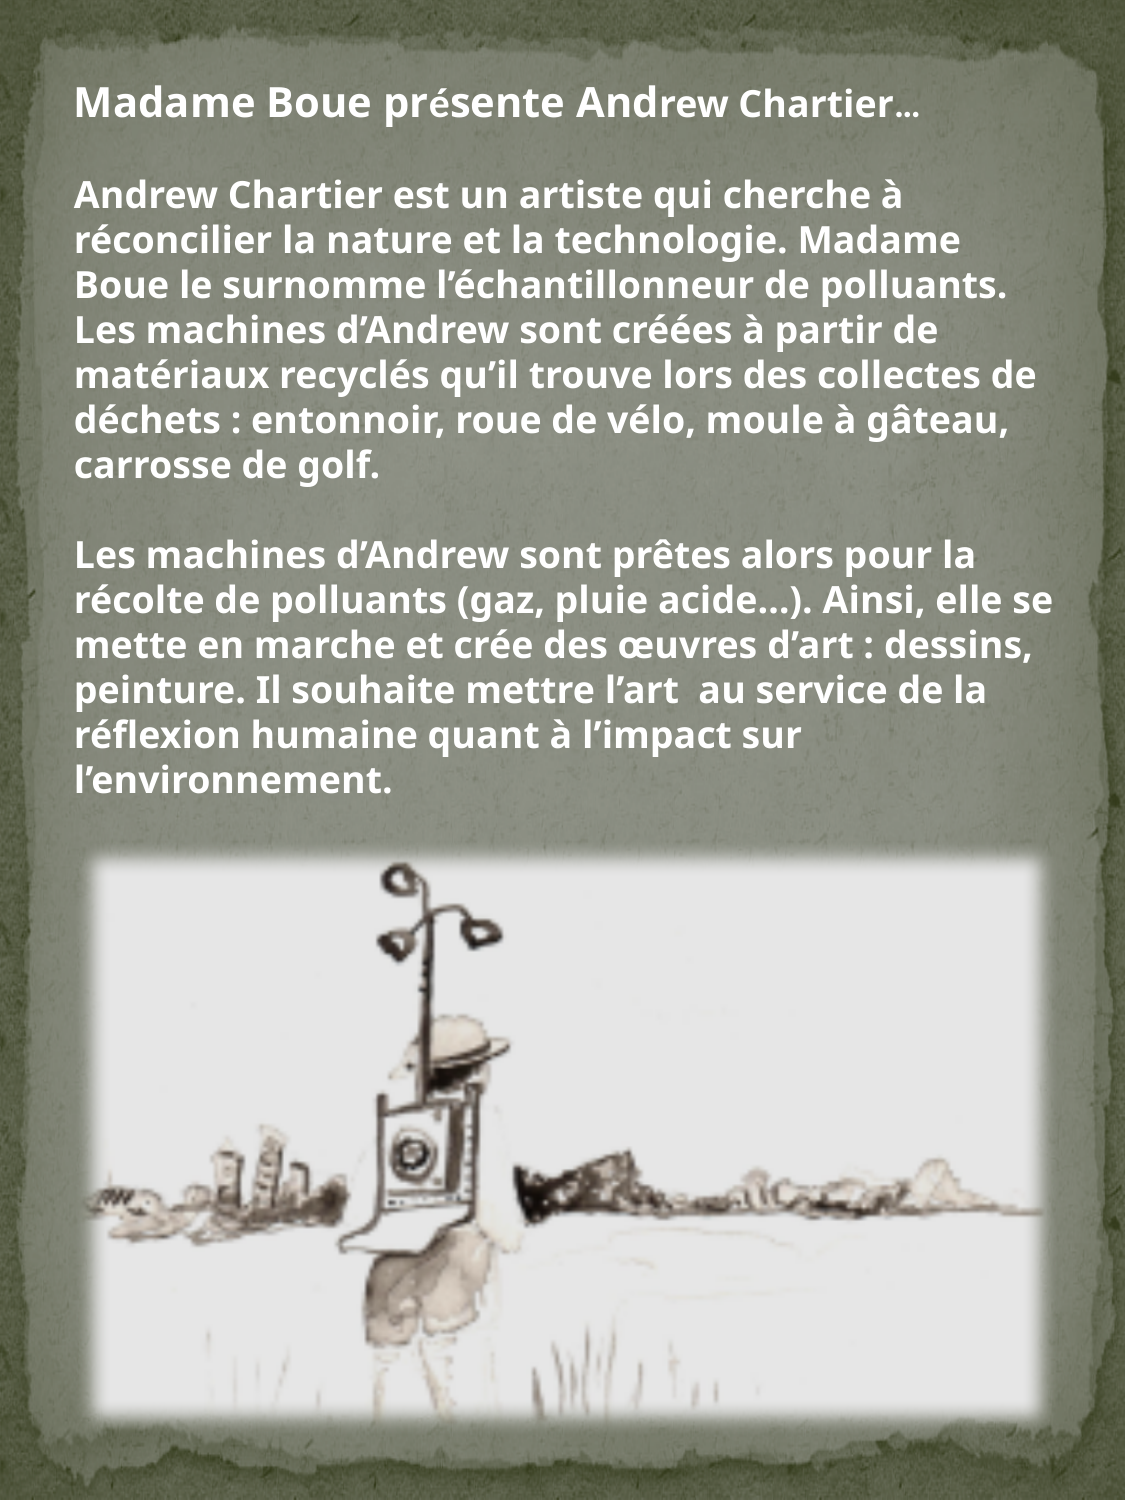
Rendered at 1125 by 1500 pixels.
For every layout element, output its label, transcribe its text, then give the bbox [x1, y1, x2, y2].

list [76, 842, 1058, 1434]
text_box Madame Boue présente Andrew Chartier… Andrew Chartier est un artiste qui cherche à réconcilier la nature et la technologie. Madame Boue le surnomme l’échantillonneur de polluants. Les machines d’Andrew sont créées à partir de matériaux recyclés qu’il trouve lors des collectes de déchets : entonnoir, roue de vélo, moule à gâteau, carrosse de golf. Les machines d’Andrew sont prêtes alors pour la récolte de polluants (gaz, pluie acide…). Ainsi, elle se mette en marche et crée des œuvres d’art : dessins, peinture. Il souhaite mettre l’art au service de la réflexion humaine quant à l’impact sur l’environnement. [58, 68, 1083, 854]
